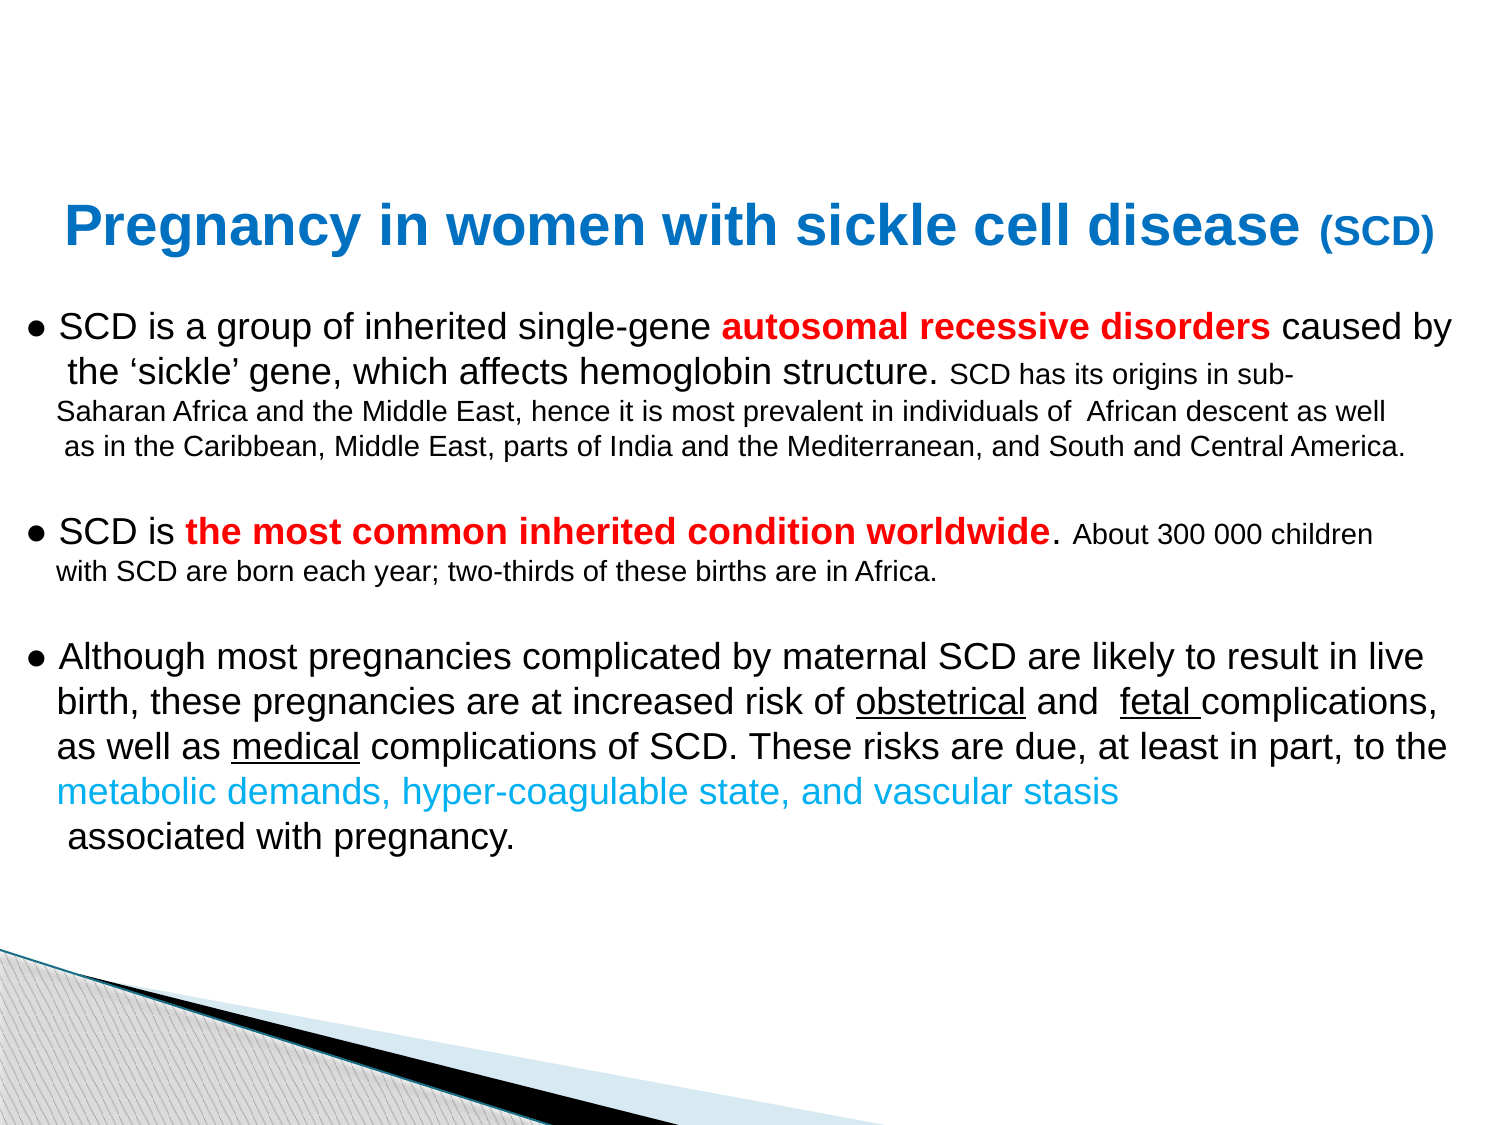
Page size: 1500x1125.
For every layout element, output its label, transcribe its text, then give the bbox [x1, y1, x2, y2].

text_box Pregnancy in women with sickle cell disease (SCD) ● SCD is a group of inherited single-gene autosomal recessive disorders caused by the ‘sickle’ gene, which affects hemoglobin structure. SCD has its origins in sub- Saharan Africa and the Middle East, hence it is most prevalent in individuals of African descent as well as in the Caribbean, Middle East, parts of India and the Mediterranean, and South and Central America. ● SCD is the most common inherited condition worldwide. About 300 000 children with SCD are born each year; two-thirds of these births are in Africa. ● Although most pregnancies complicated by maternal SCD are likely to result in live birth, these pregnancies are at increased risk of obstetrical and fetal complications, as well as medical complications of SCD. These risks are due, at least in part, to the metabolic demands, hyper-coagulable state, and vascular stasis associated with pregnancy. [0, 0, 1500, 955]
